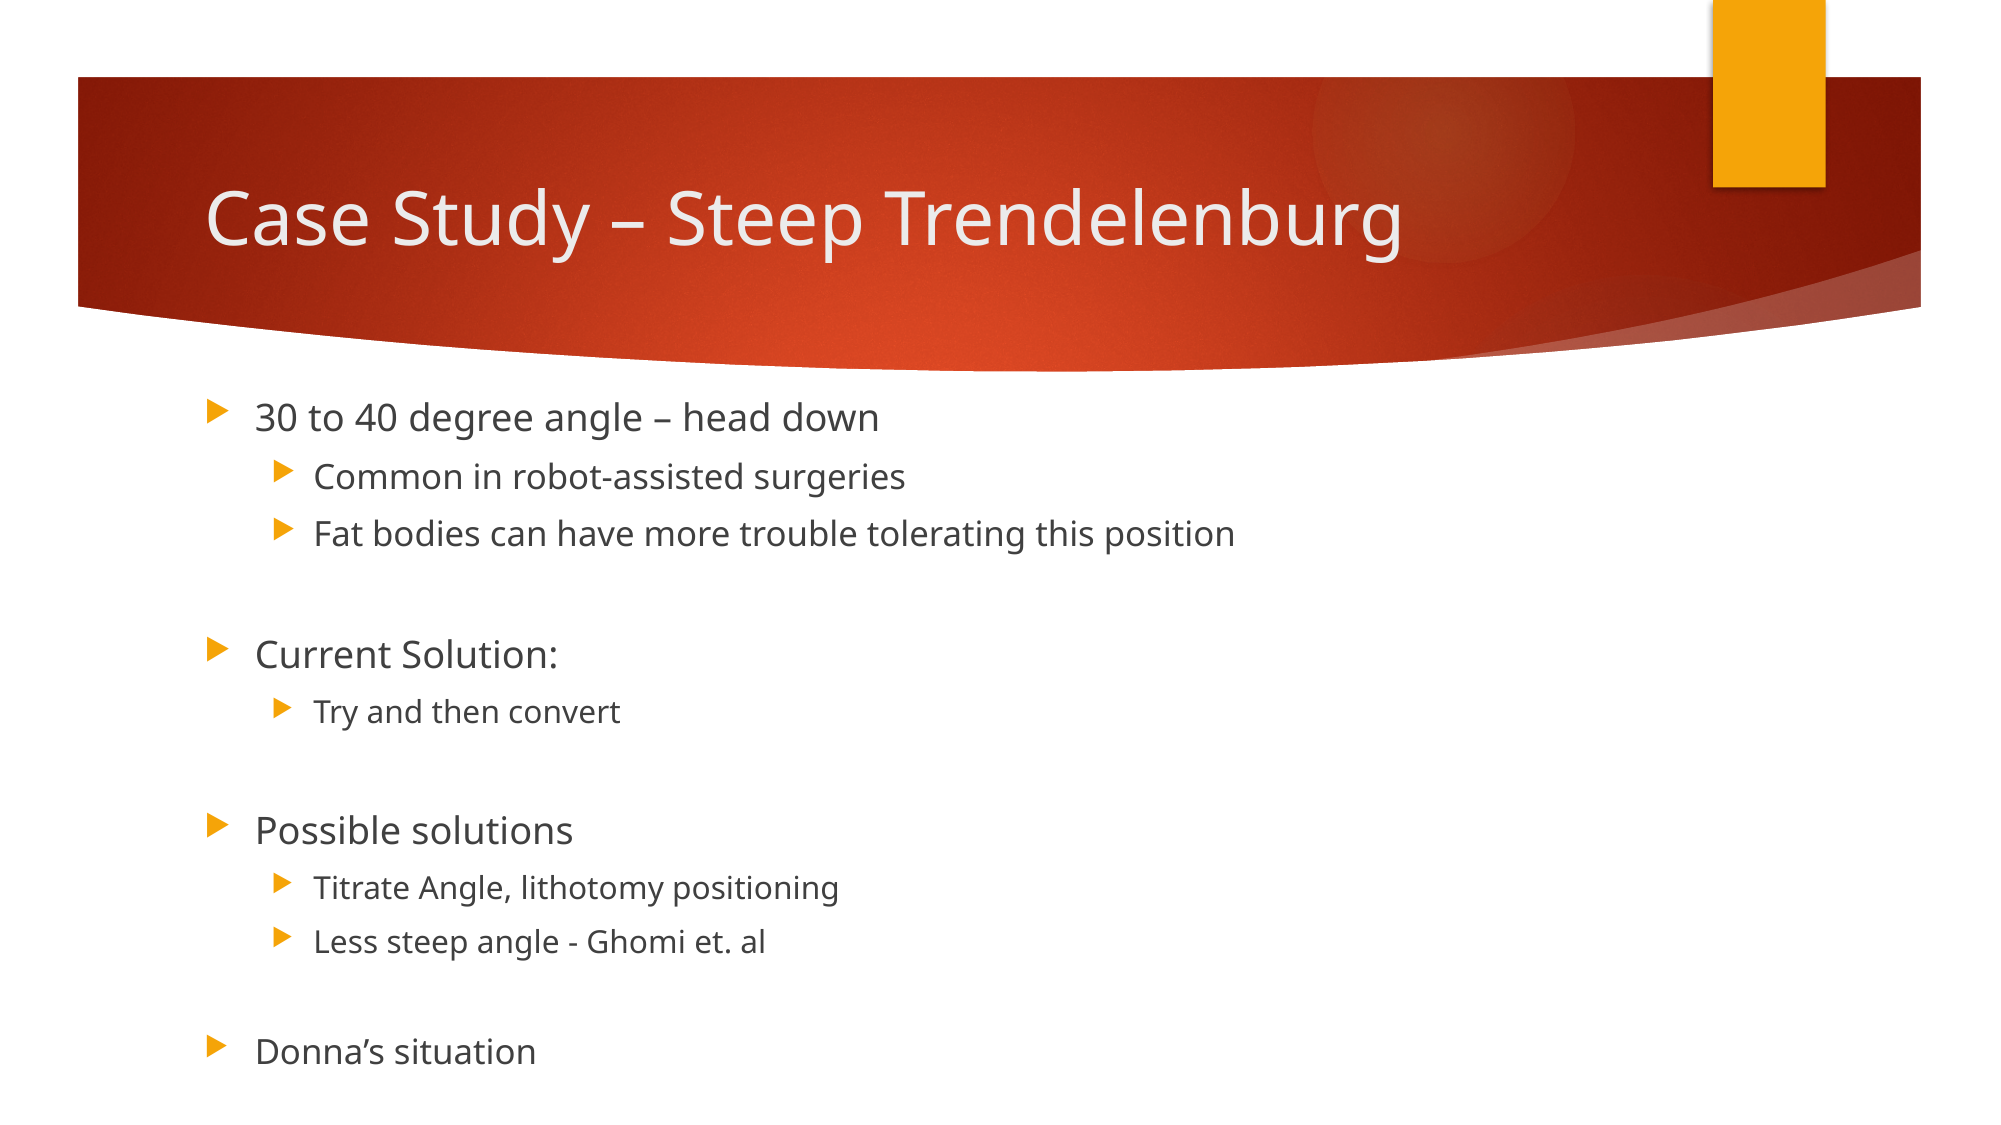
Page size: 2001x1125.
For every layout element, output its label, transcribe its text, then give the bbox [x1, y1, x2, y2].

list 30 to 40 degree angle – head down Common in robot-assisted surgeries Fat bodies can have more trouble tolerating this position Current Solution: Try and then convert Possible solutions Titrate Angle, lithotomy positioning Less steep angle - Ghomi et. al Donna’s situation [189, 385, 1963, 1086]
title Case Study – Steep Trendelenburg [189, 155, 1627, 275]
